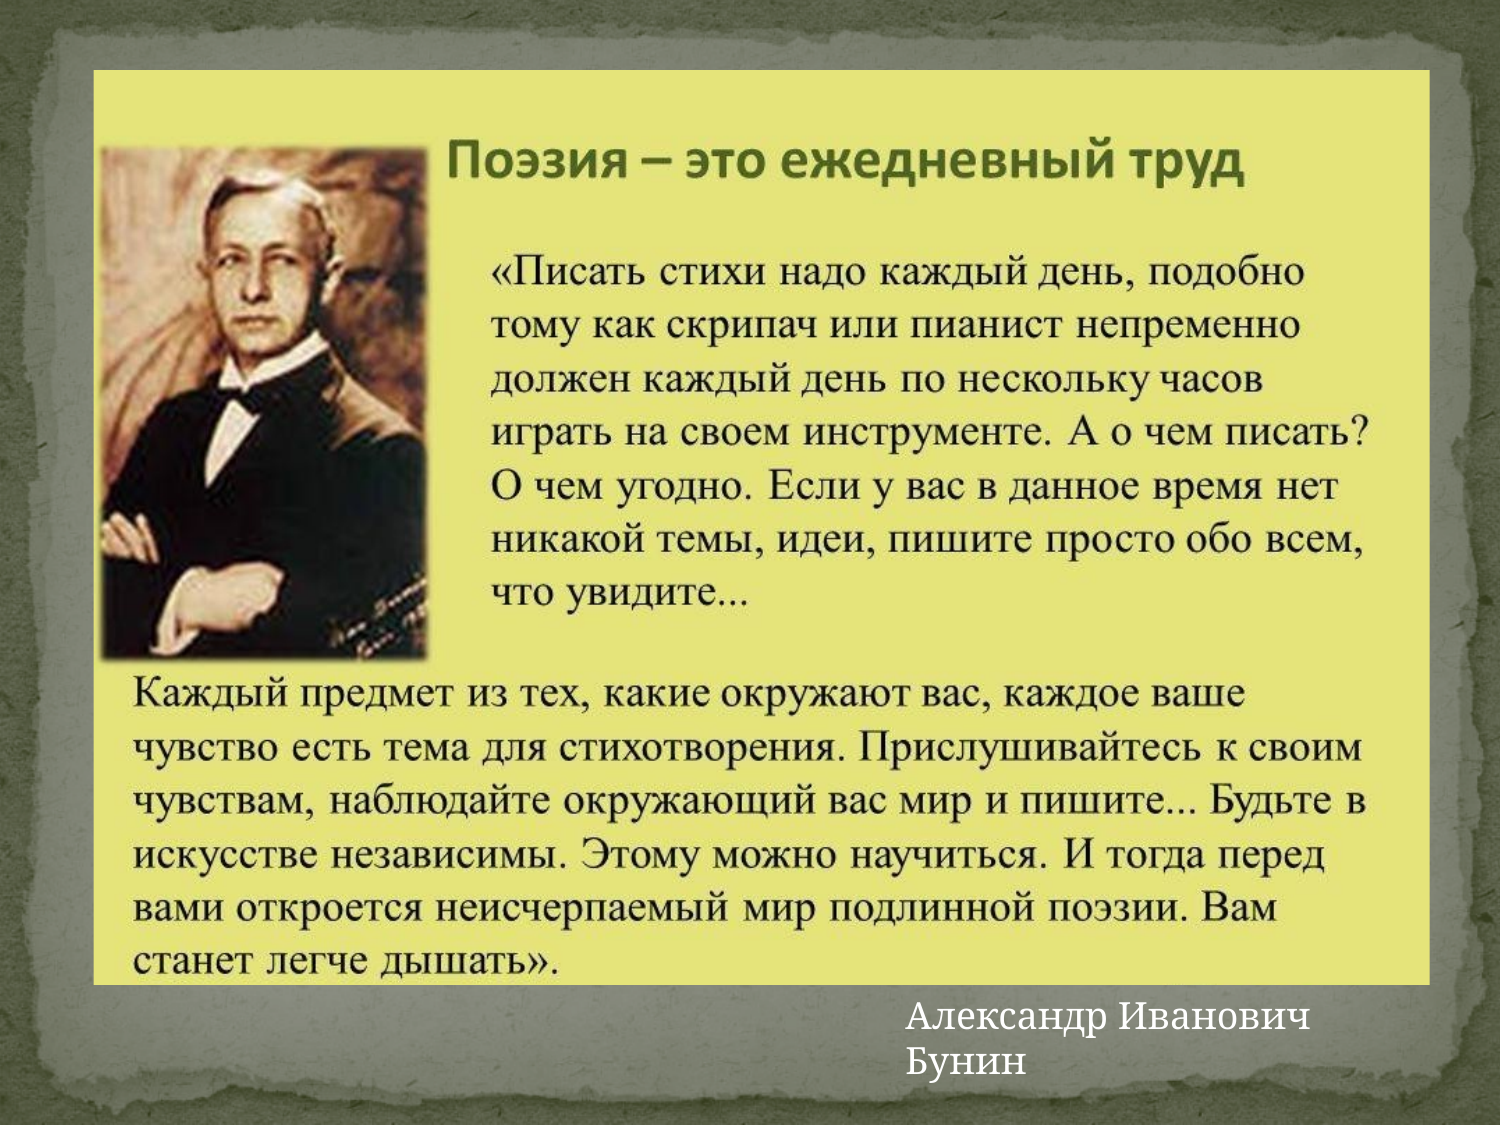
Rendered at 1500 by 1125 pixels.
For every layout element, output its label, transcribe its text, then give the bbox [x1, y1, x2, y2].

picture [93, 70, 1430, 985]
text_box Александр Иванович Бунин [890, 990, 1430, 1090]
